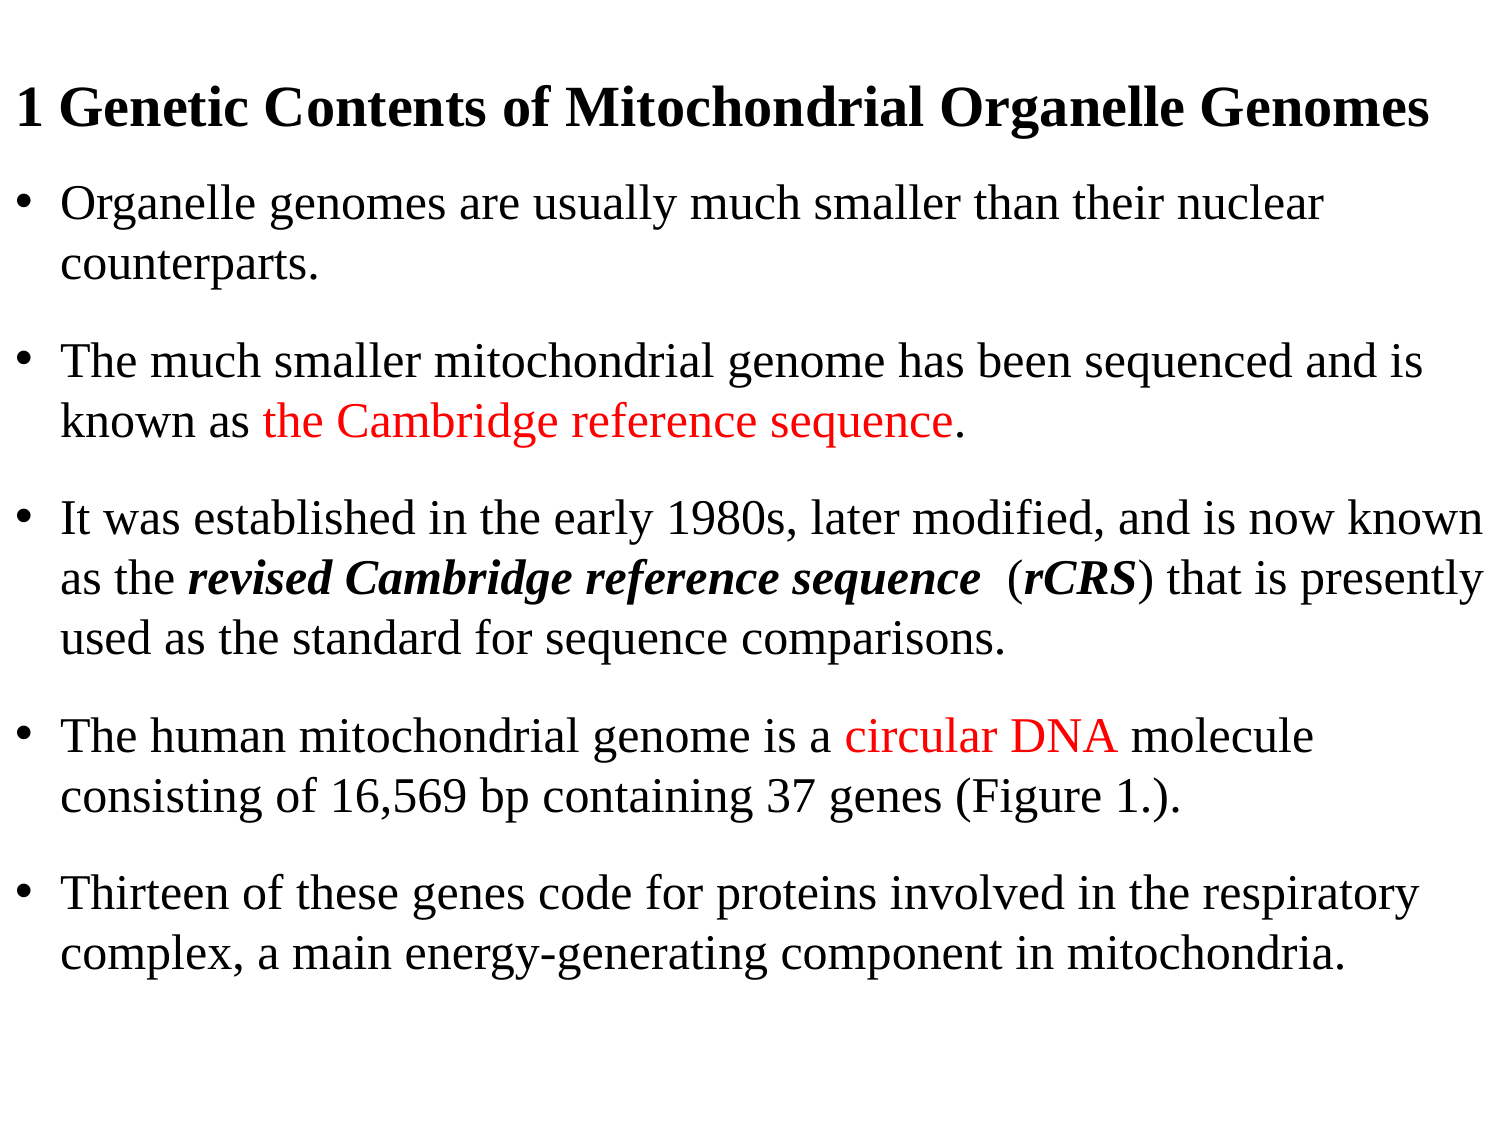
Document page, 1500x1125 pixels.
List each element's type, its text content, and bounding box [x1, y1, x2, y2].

title 1 Genetic Contents of Mitochondrial Organelle Genomes [0, 51, 1497, 156]
list Organelle genomes are usually much smaller than their nuclear counterparts. The much smaller mitochondrial genome has been sequenced and is known as the Cambridge reference sequence. It was established in the early 1980s, later modified, and is now known as the revised Cambridge reference sequence (rCRS) that is presently used as the standard for sequence comparisons. The human mitochondrial genome is a circular DNA molecule consisting of 16,569 bp containing 37 genes (Figure 1.). Thirteen of these genes code for proteins involved in the respiratory complex, a main energy-generating component in mitochondria. [0, 162, 1500, 1125]
